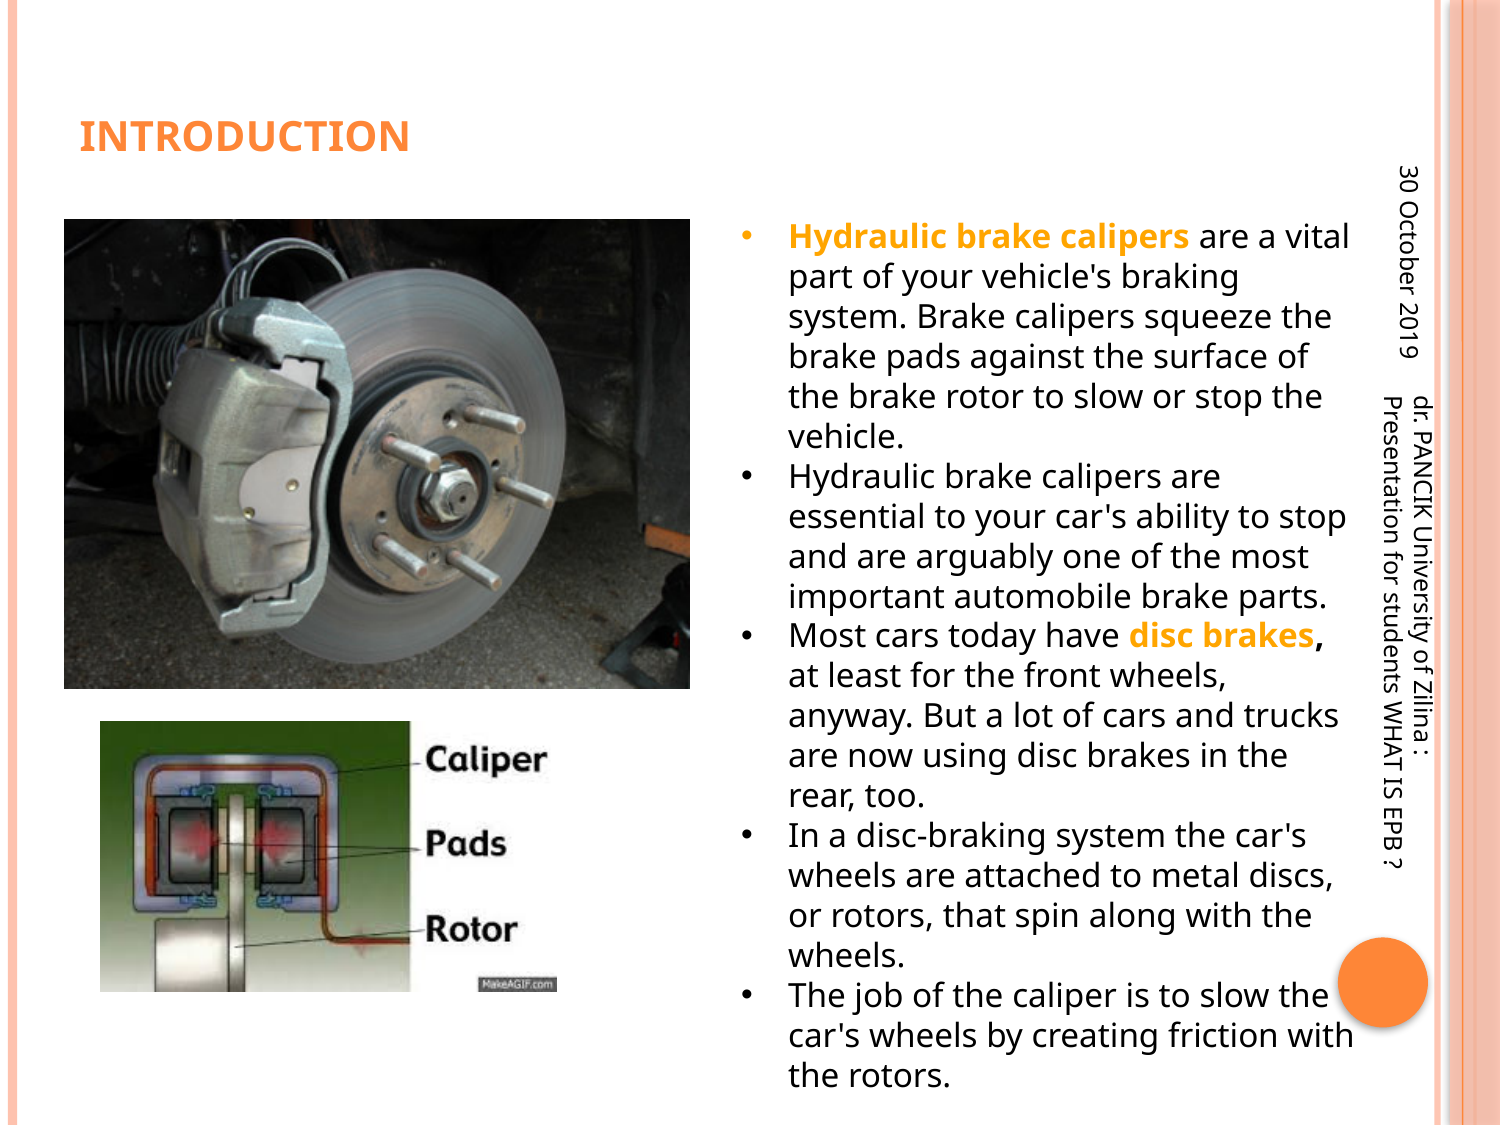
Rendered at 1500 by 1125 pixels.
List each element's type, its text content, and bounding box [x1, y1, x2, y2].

footer dr. PANCIK University of Zilina : Presentation for students WHAT IS EPB ? [1379, 380, 1440, 906]
text_box Hydraulic brake calipers are a vital part of your vehicle's braking system. Brake calipers squeeze the brake pads against the surface of the brake rotor to slow or stop the vehicle. Hydraulic brake calipers are essential to your car's ability to stop and are arguably one of the most important automobile brake parts. Most cars today have disc brakes, at least for the front wheels, anyway. But a lot of cars and trucks are now using disc brakes in the rear, too. In a disc-braking system the car's wheels are attached to metal discs, or rotors, that spin along with the wheels. The job of the caliper is to slow the car's wheels by creating friction with the rotors. [726, 208, 1376, 1102]
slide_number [1378, 43, 1442, 374]
picture [99, 720, 558, 993]
title Introduction [64, 48, 1378, 167]
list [64, 219, 691, 690]
